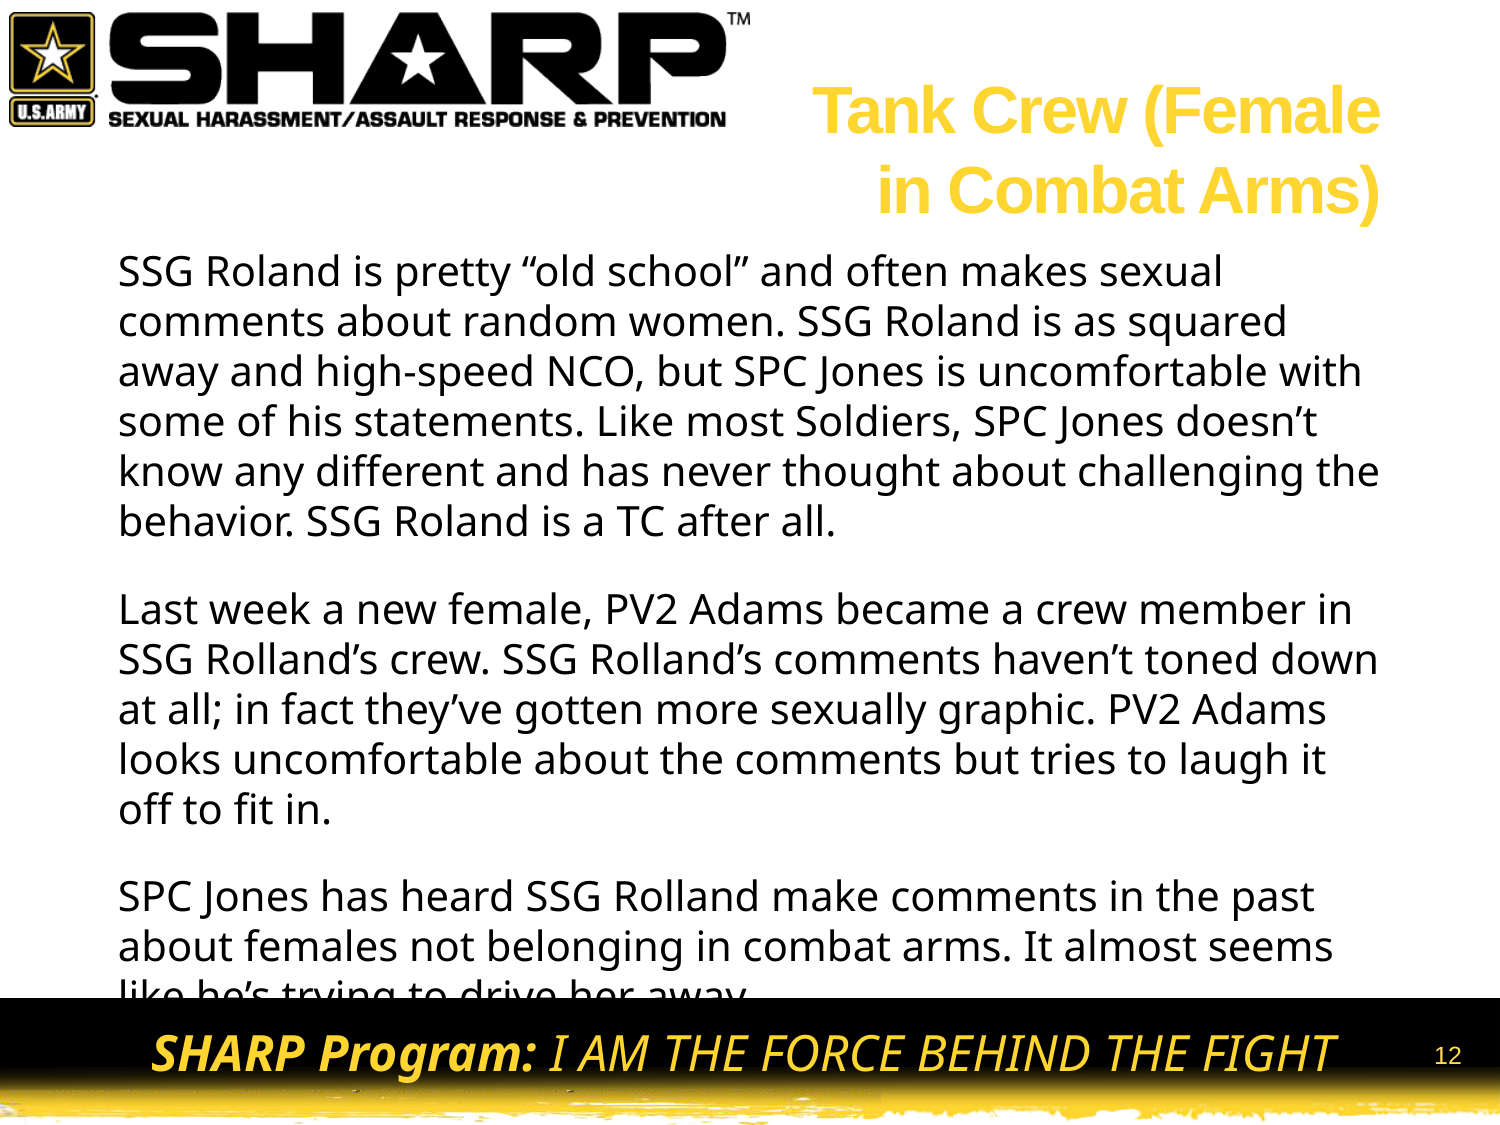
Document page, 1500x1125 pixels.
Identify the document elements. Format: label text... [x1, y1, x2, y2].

picture [0, 998, 1500, 1125]
list SSG Roland is pretty “old school” and often makes sexual comments about random women. SSG Roland is as squared away and high-speed NCO, but SPC Jones is uncomfortable with some of his statements. Like most Soldiers, SPC Jones doesn’t know any different and has never thought about challenging the behavior. SSG Roland is a TC after all. Last week a new female, PV2 Adams became a crew member in SSG Rolland’s crew. SSG Rolland’s comments haven’t toned down at all; in fact they’ve gotten more sexually graphic. PV2 Adams looks uncomfortable about the comments but tries to laugh it off to fit in. SPC Jones has heard SSG Rolland make comments in the past about females not belonging in combat arms. It almost seems like he’s trying to drive her away. [103, 237, 1397, 952]
picture [9, 12, 750, 127]
title Tank Crew (Female in Combat Arms) [103, 59, 1397, 237]
